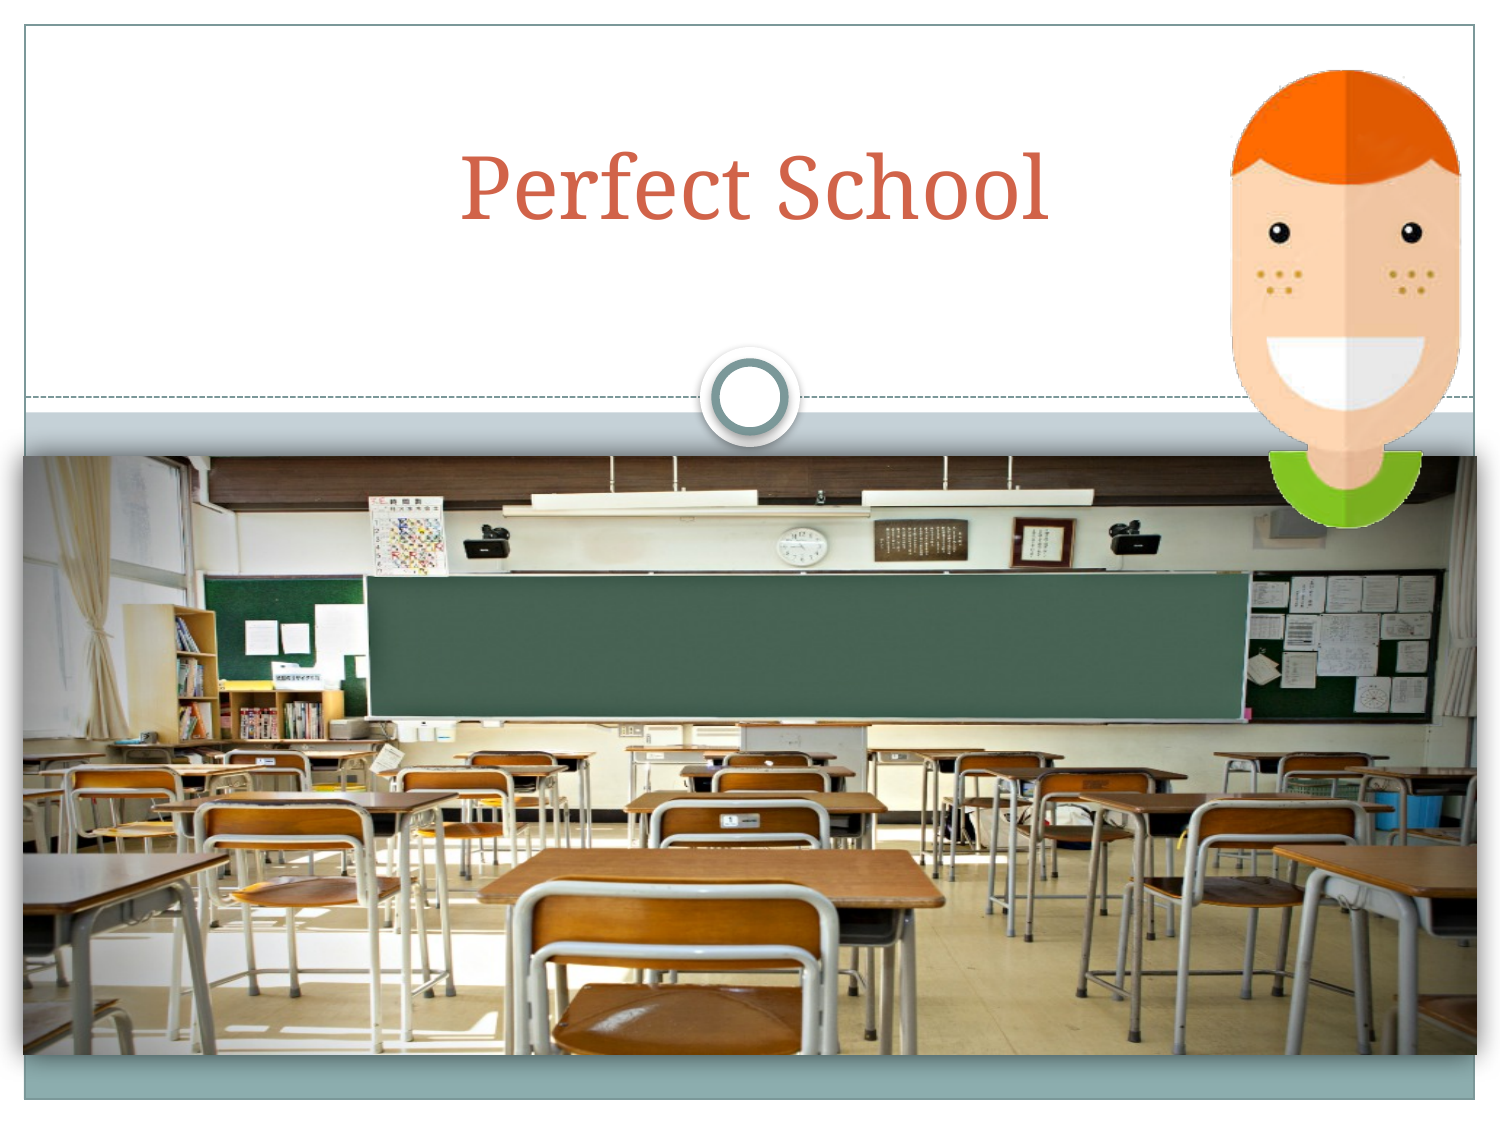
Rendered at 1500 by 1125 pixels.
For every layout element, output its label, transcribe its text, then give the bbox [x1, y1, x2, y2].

title Perfect School [117, 93, 1188, 245]
picture [23, 58, 1500, 1055]
